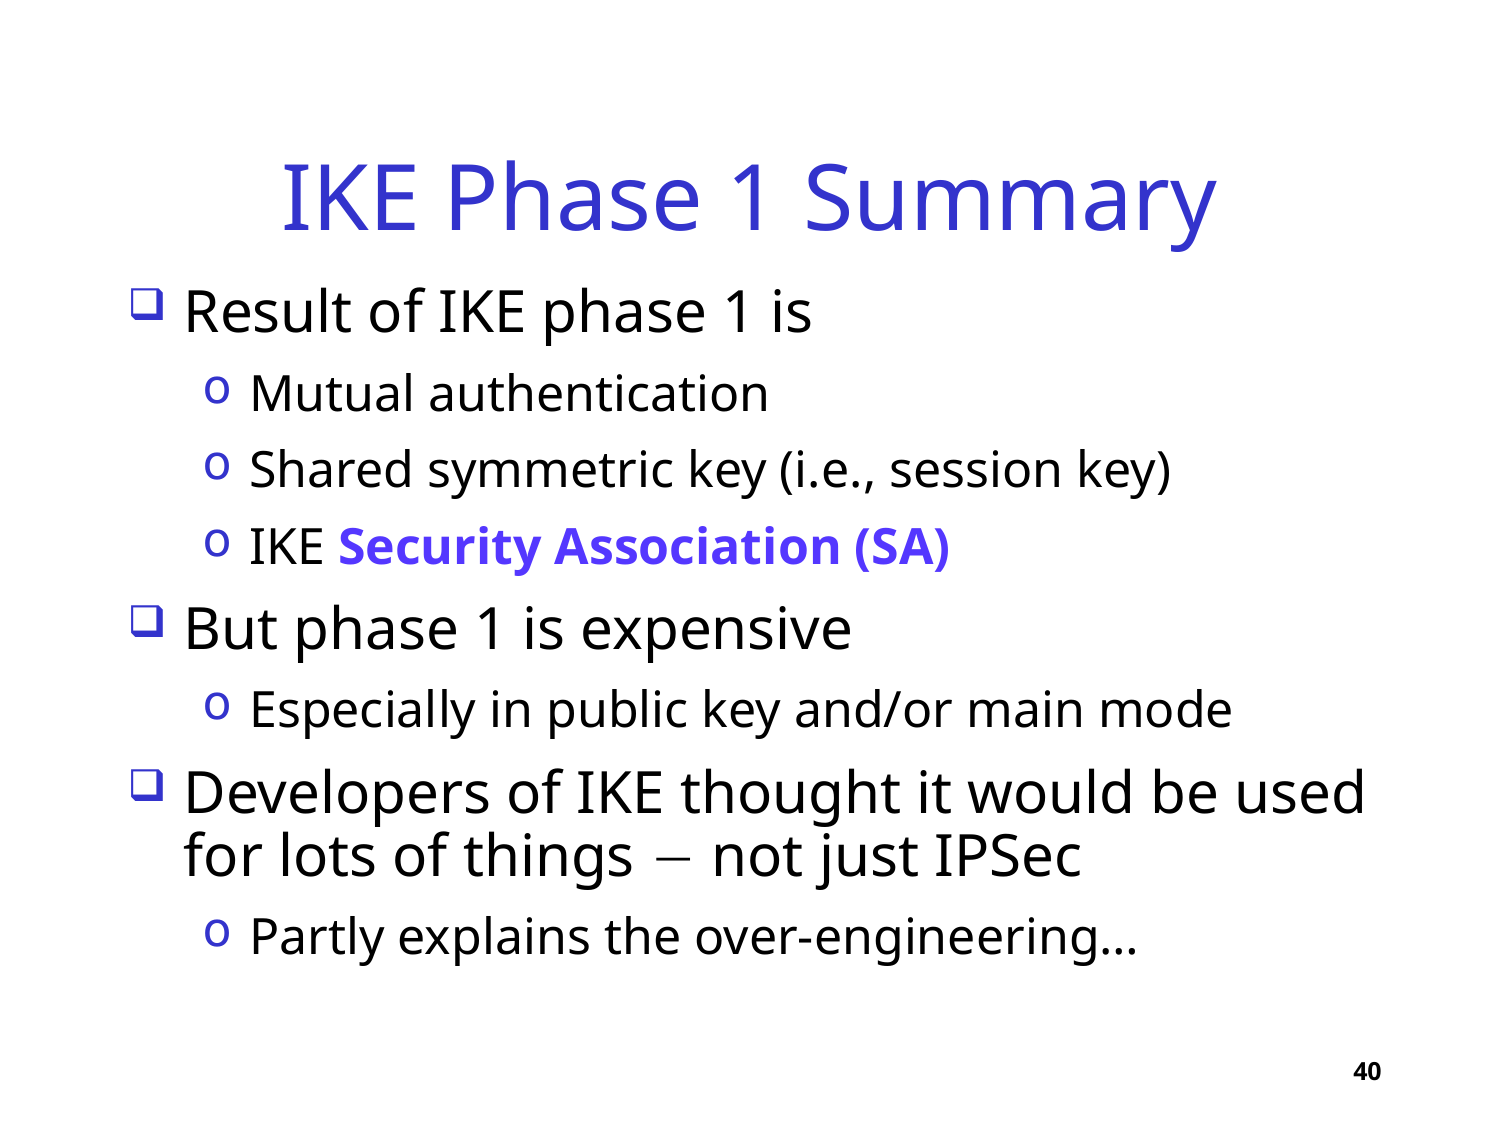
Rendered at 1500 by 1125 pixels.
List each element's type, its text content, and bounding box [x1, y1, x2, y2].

slide_number 40 [1059, 1042, 1397, 1103]
title IKE Phase 1 Summary [112, 99, 1388, 274]
list Result of IKE phase 1 is Mutual authentication Shared symmetric key (i.e., session key) IKE Security Association (SA) But phase 1 is expensive Especially in public key and/or main mode Developers of IKE thought it would be used for lots of things  not just IPSec Partly explains the over-engineering… [112, 274, 1388, 1001]
